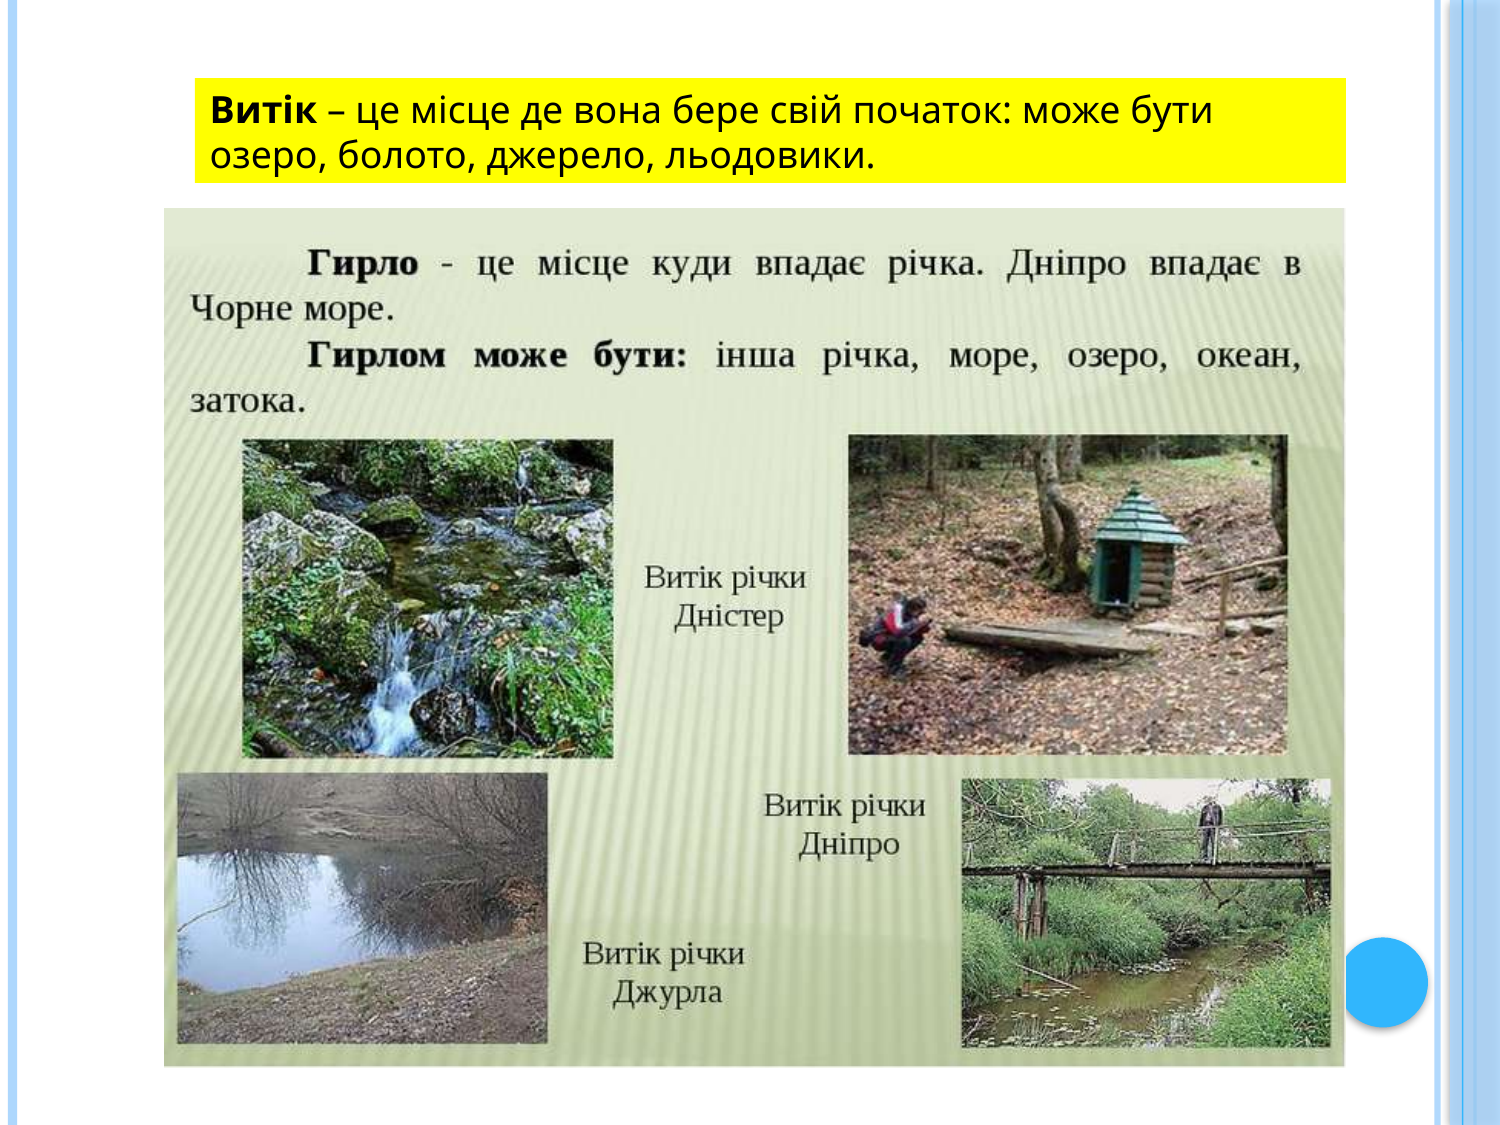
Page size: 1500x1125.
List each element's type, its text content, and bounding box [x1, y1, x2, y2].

picture [164, 207, 1347, 1068]
text_box Витік – це місце де вона бере свій початок: може бути озеро, болото, джерело, льодовики. [194, 78, 1346, 183]
